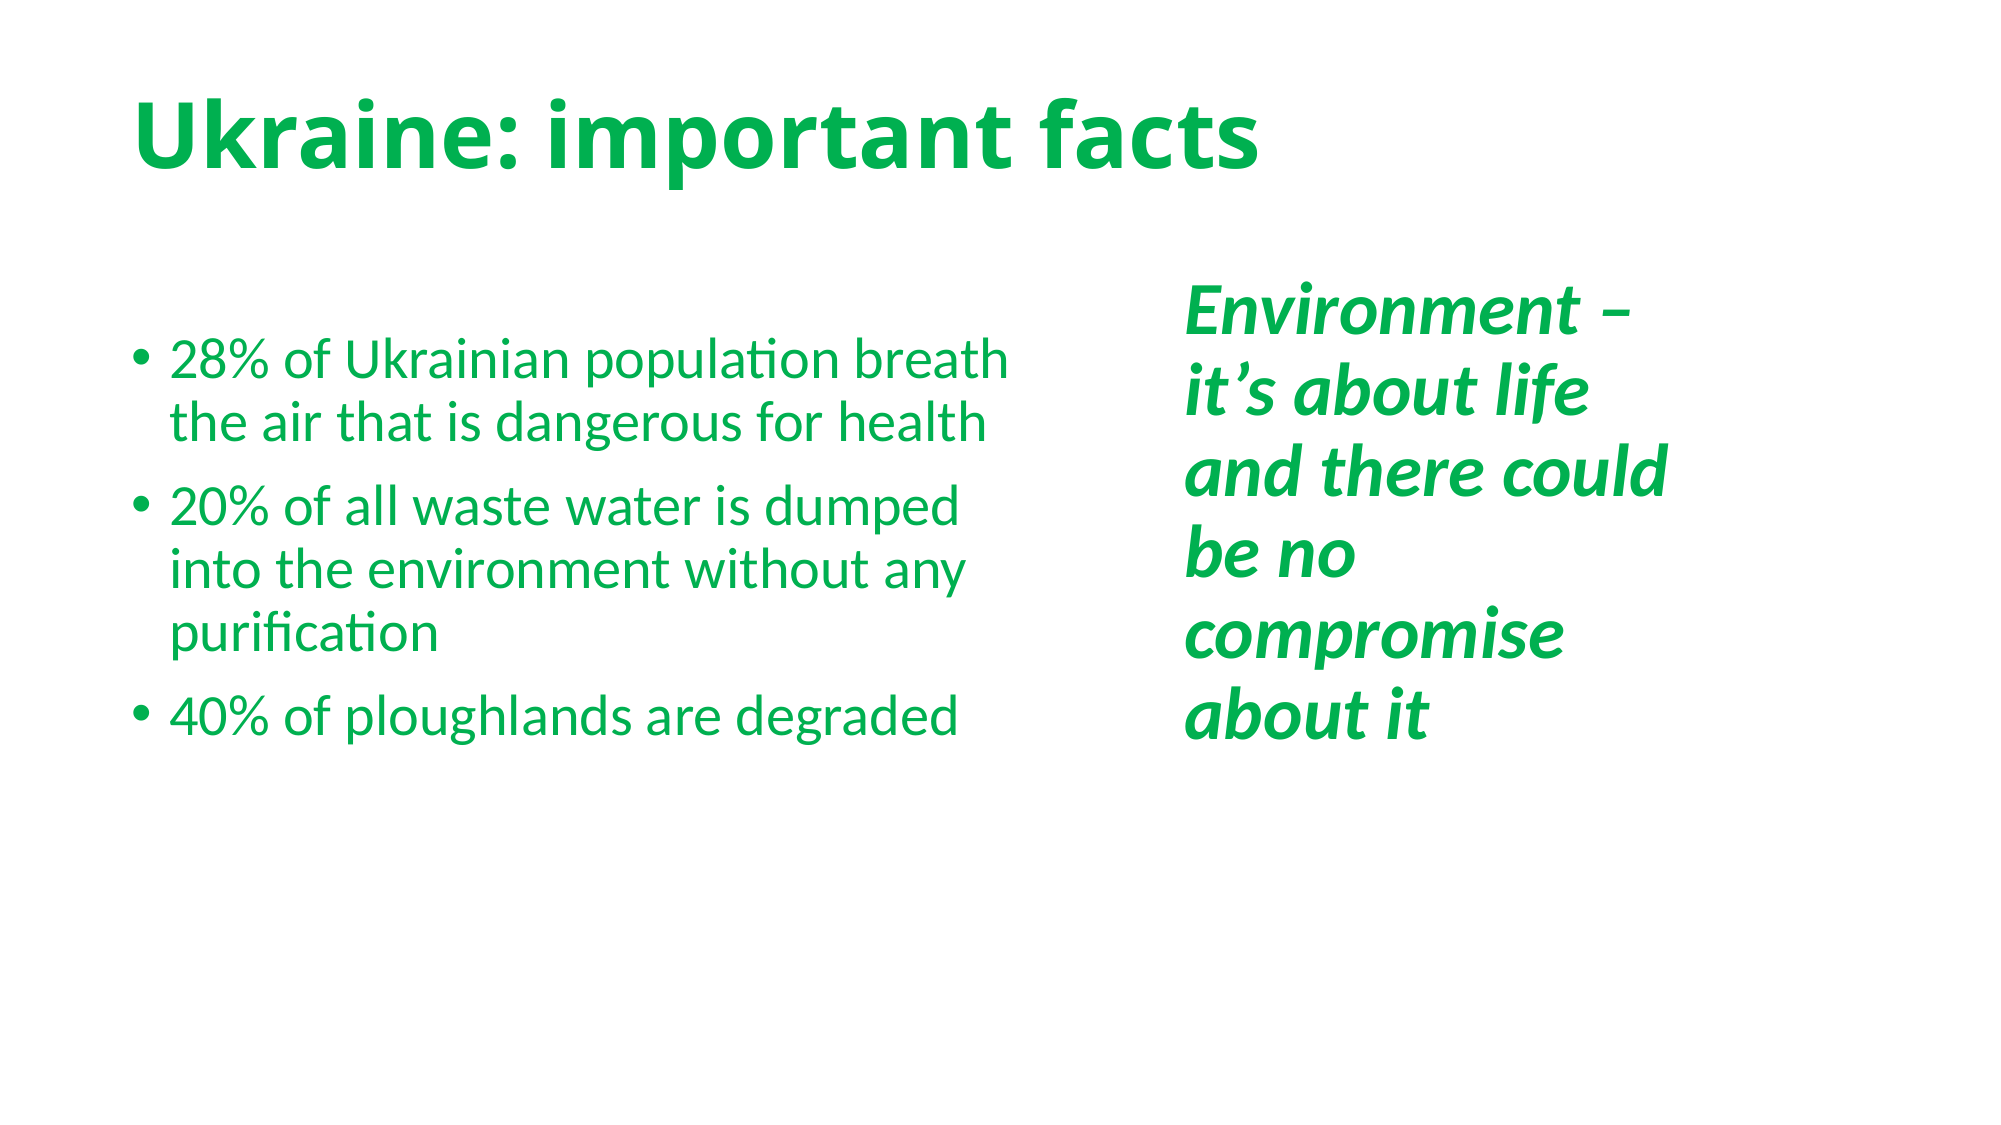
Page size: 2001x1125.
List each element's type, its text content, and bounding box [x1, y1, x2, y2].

list Environment – it’s about life and there could be no compromise about it [1176, 261, 1733, 894]
list 28% of Ukrainian population breath the air that is dangerous for health 20% of all waste water is dumped into the environment without any purification 40% of ploughlands are degraded [123, 320, 1060, 953]
title Ukraine: important facts [99, 44, 1901, 234]
